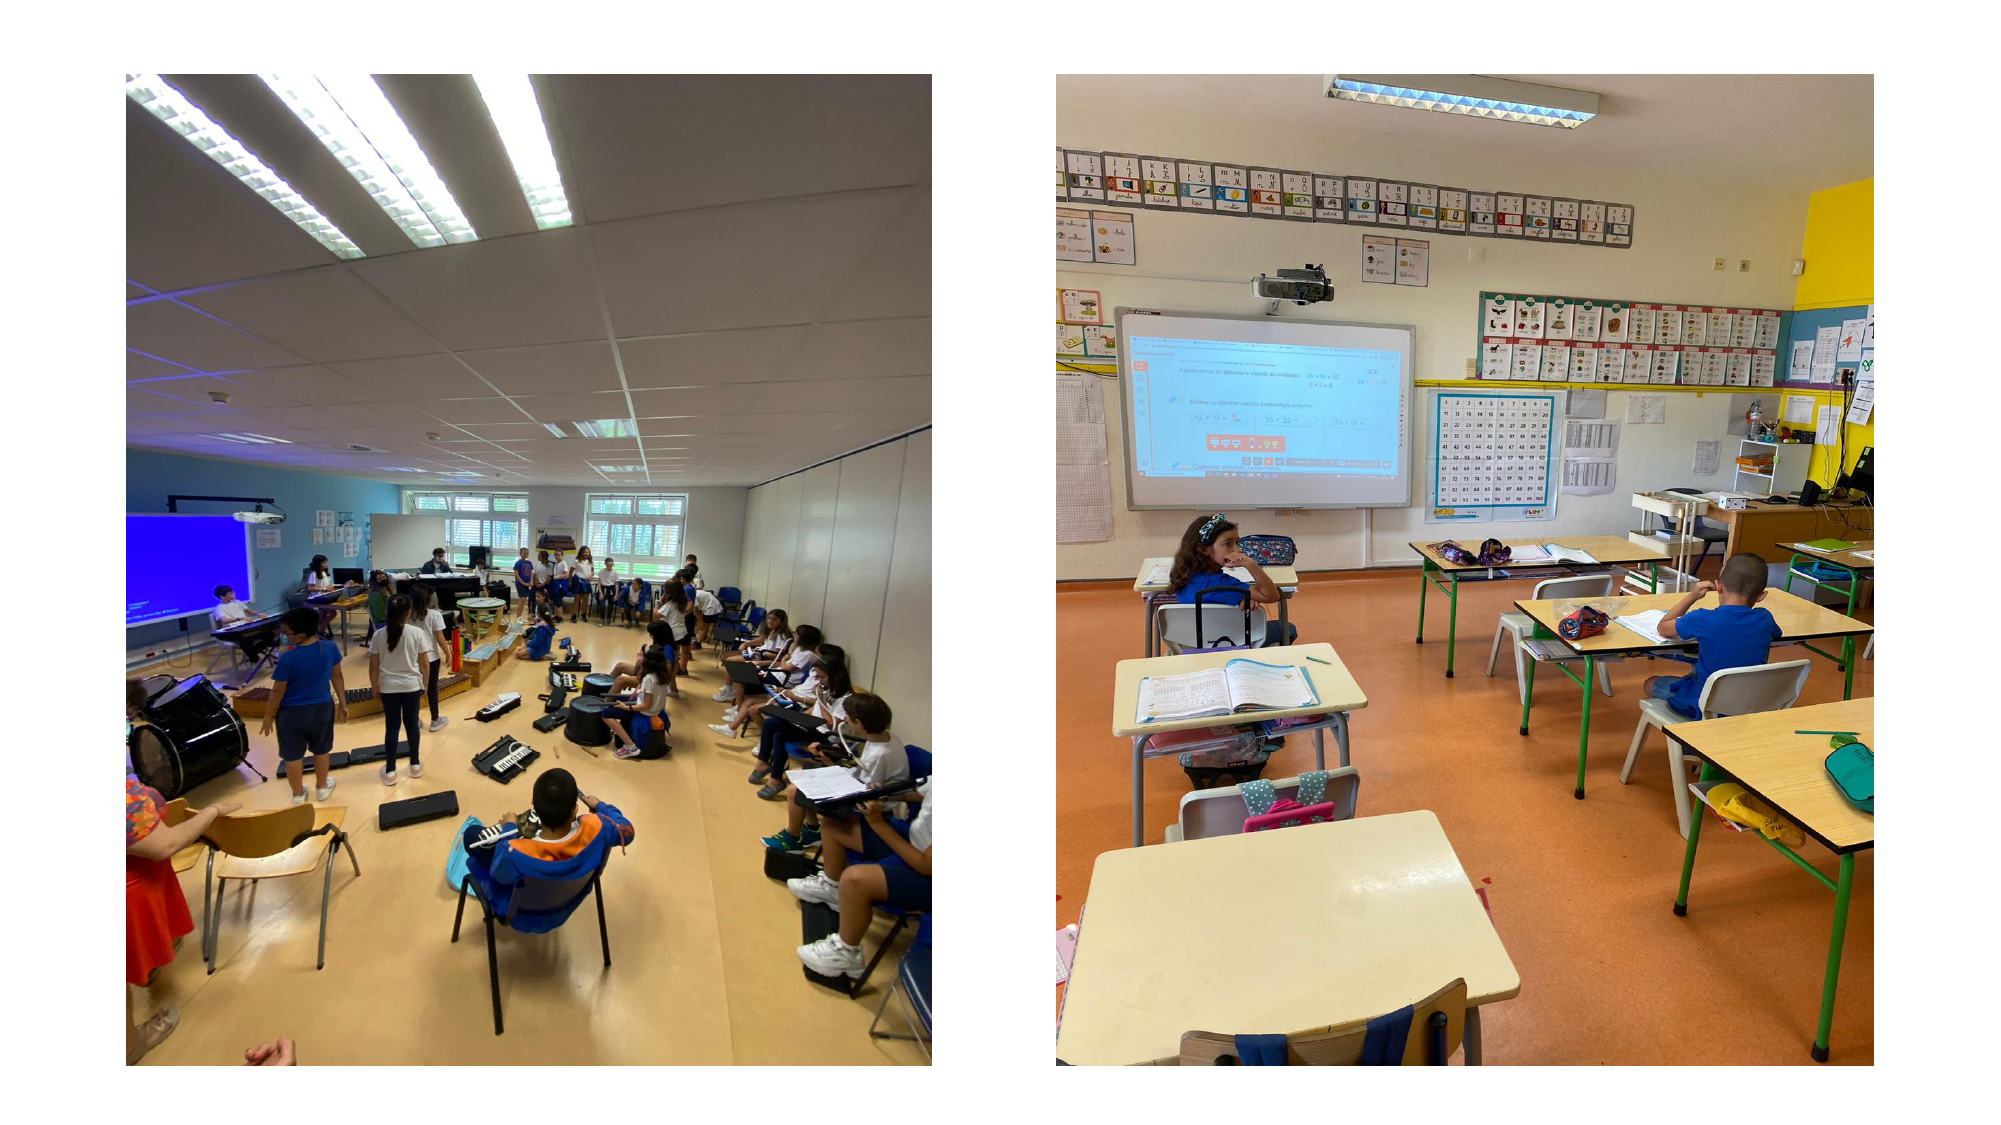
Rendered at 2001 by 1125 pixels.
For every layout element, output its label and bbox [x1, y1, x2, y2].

list [1056, 74, 1874, 1066]
list [125, 74, 932, 1066]
